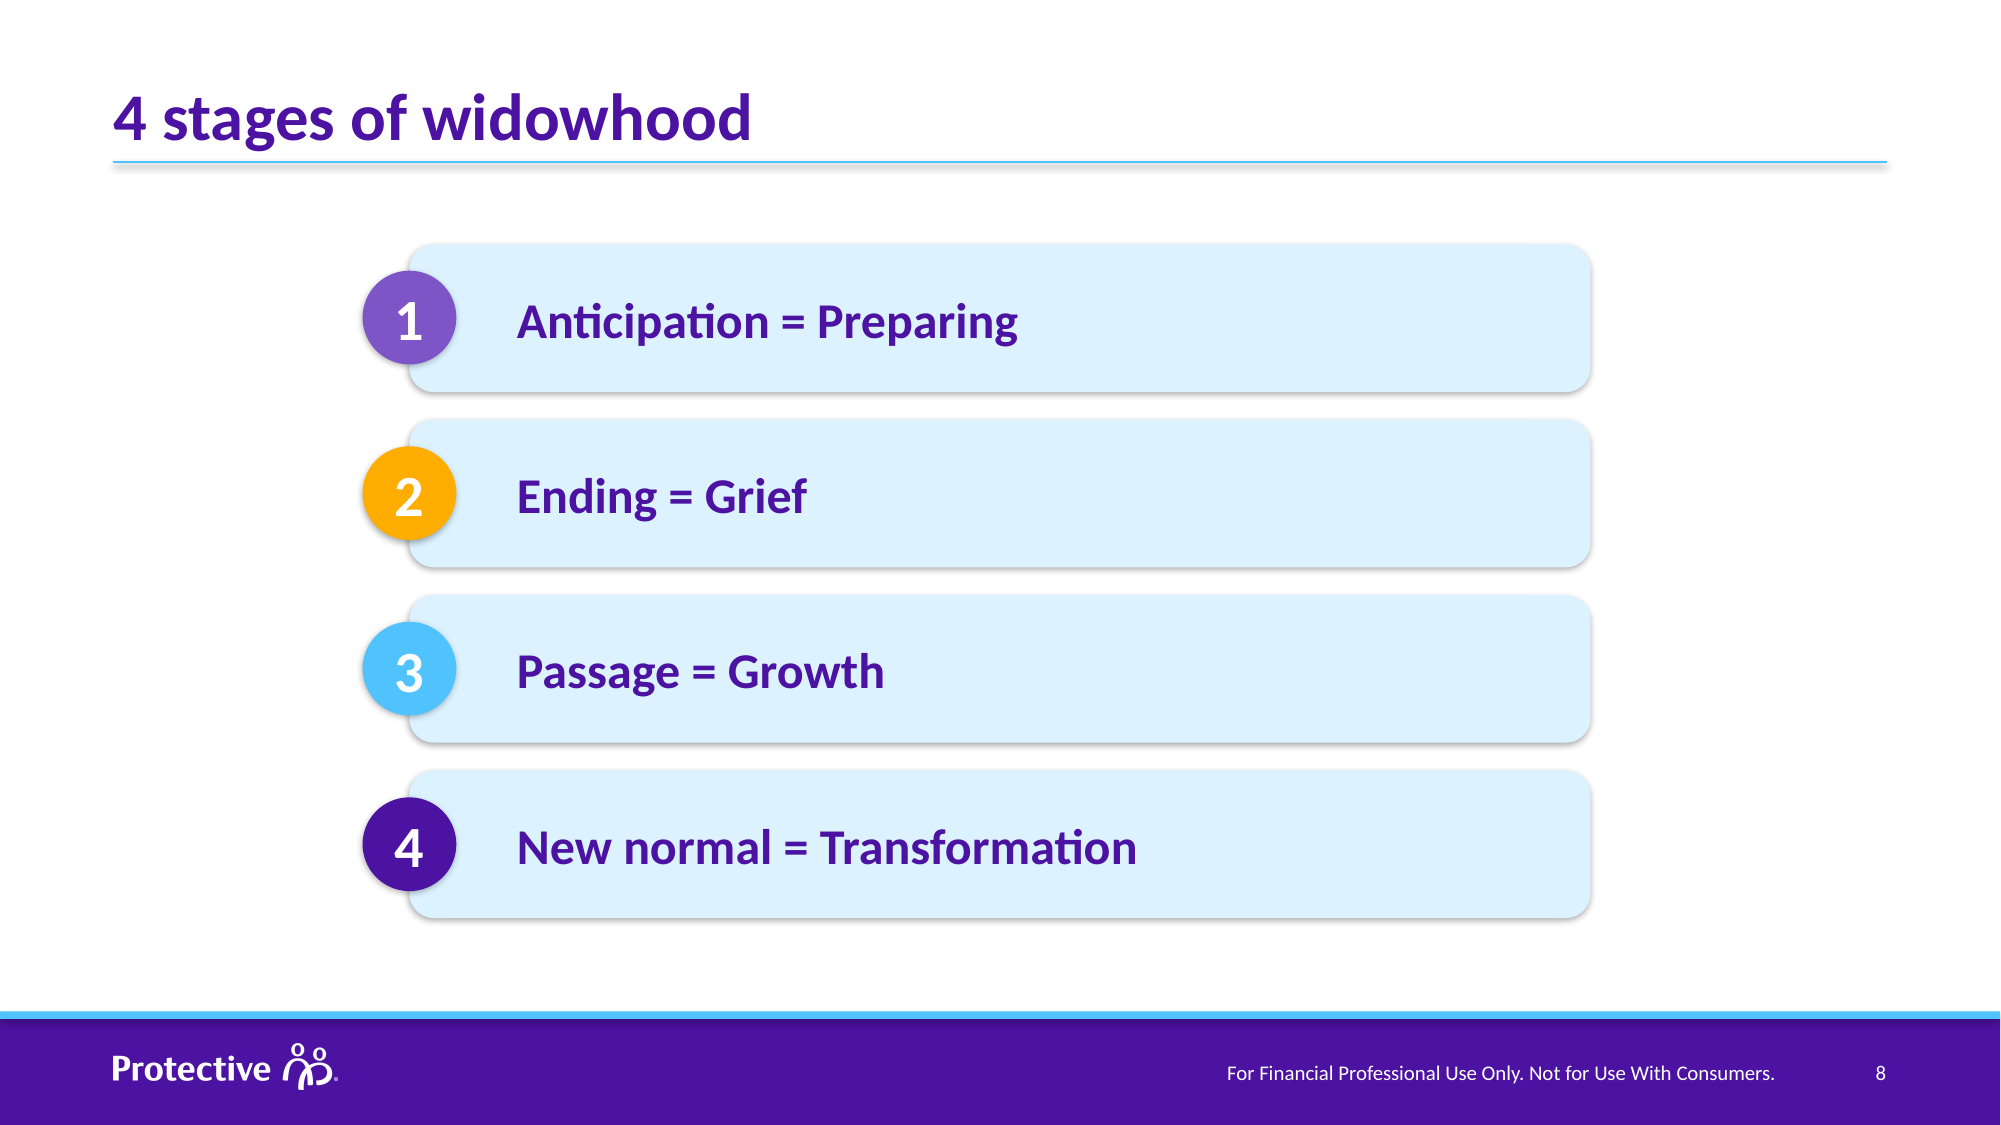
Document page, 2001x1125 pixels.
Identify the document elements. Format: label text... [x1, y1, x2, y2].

text_box 1 [361, 269, 458, 366]
title 4 stages of widowhood [114, 33, 1889, 192]
text_box Anticipation = Preparing [408, 243, 1592, 393]
text_box Passage = Growth [408, 594, 1592, 744]
text_box 2 [361, 445, 458, 541]
text_box 4 [361, 796, 458, 892]
text_box New normal = Transformation [408, 769, 1592, 919]
text_box 3 [361, 621, 458, 717]
picture [113, 1043, 338, 1090]
text_box Ending = Grief [408, 418, 1592, 569]
